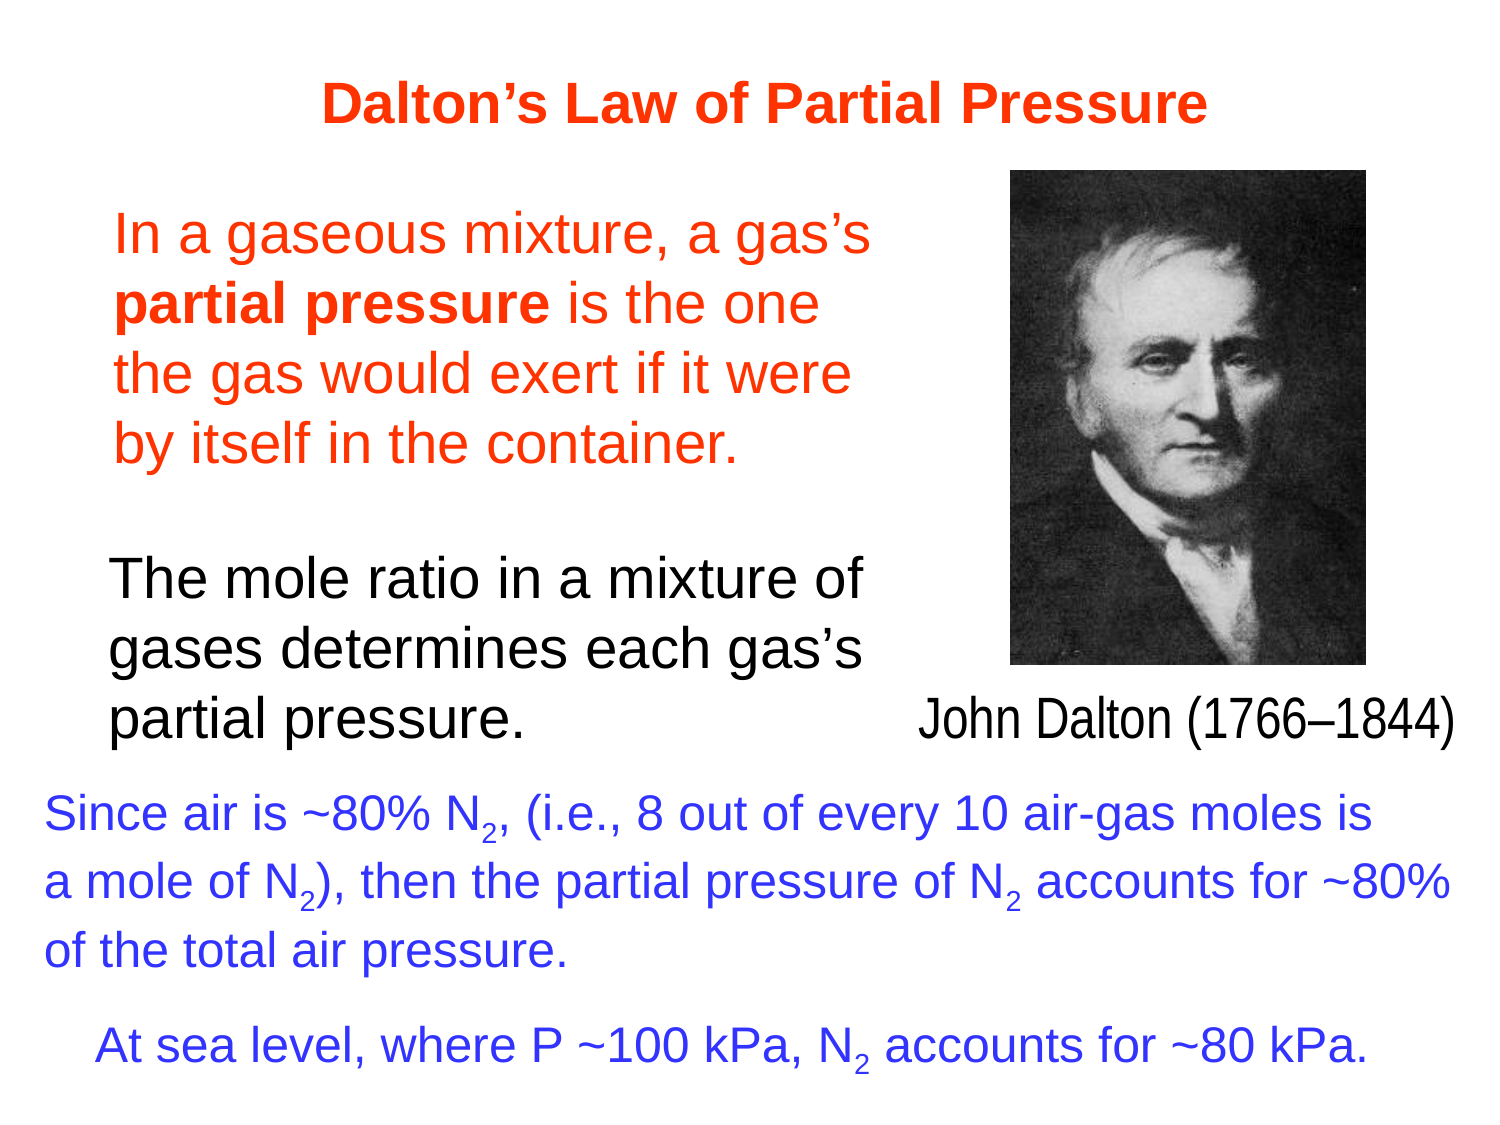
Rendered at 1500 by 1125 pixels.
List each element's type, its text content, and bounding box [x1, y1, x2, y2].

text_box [902, 169, 1473, 758]
text_box In a gaseous mixture, a gas’s partial pressure is the one the gas would exert if it were by itself in the container. [98, 187, 888, 483]
text_box At sea level, where P ~100 kPa, N2 accounts for ~80 kPa. [80, 1004, 1385, 1088]
text_box The mole ratio in a mixture of gases determines each gas’s partial pressure. [93, 533, 880, 758]
text_box Dalton’s Law of Partial Pressure [306, 58, 1242, 143]
text_box Since air is ~80% N2, (i.e., 8 out of every 10 air-gas moles is a mole of N2), then the partial pressure of N2 accounts for ~80% of the total air pressure. [29, 773, 1467, 985]
